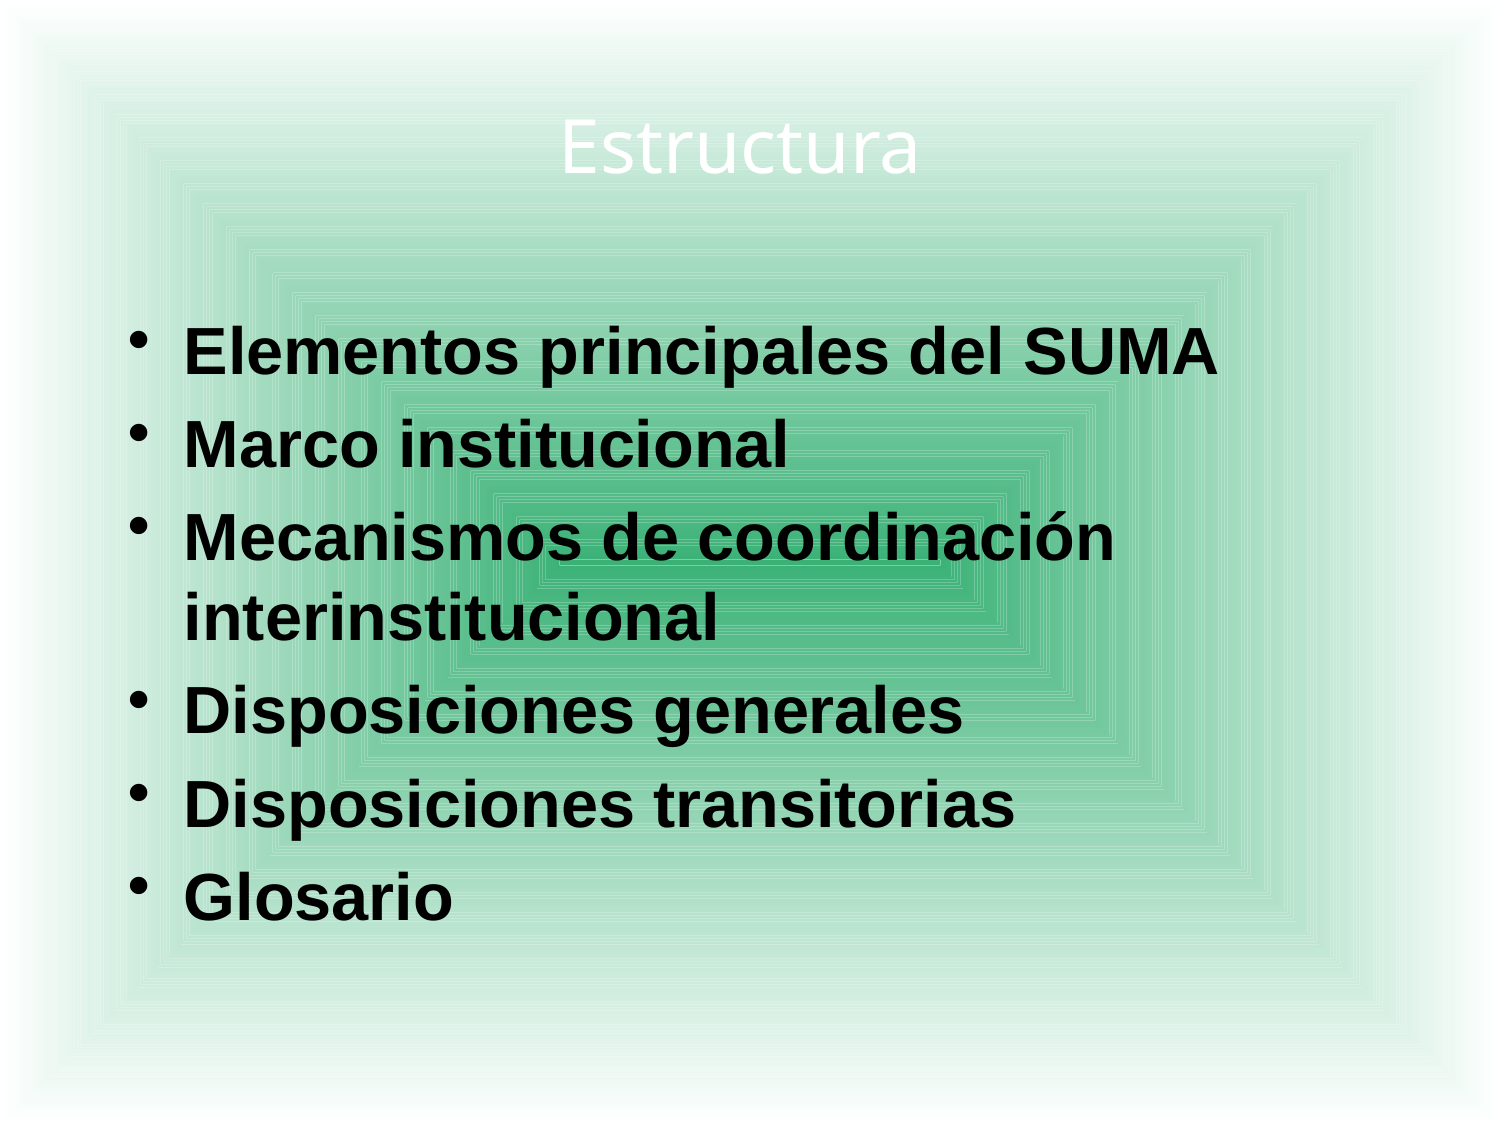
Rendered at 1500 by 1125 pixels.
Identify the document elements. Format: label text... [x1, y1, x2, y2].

list Elementos principales del SUMA Marco institucional Mecanismos de coordinación interinstitucional Disposiciones generales Disposiciones transitorias Glosario [112, 299, 1388, 1001]
title Estructura [112, 49, 1388, 238]
